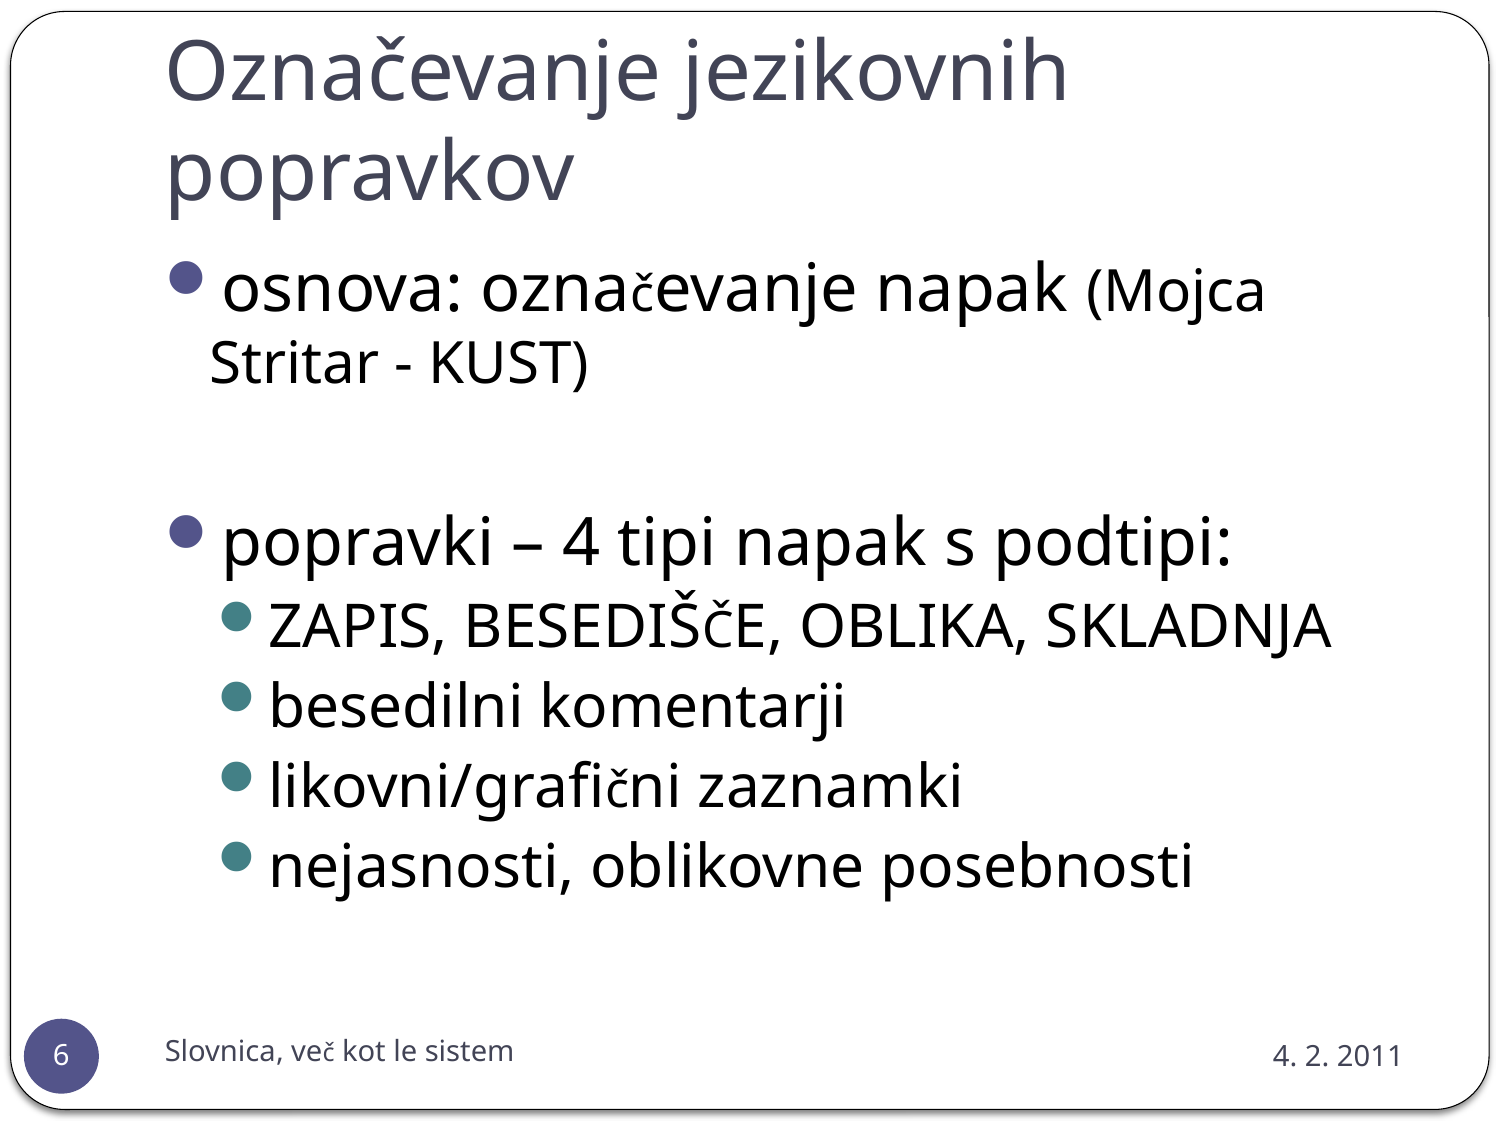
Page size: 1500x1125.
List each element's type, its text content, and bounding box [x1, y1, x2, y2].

footer Slovnica, več kot le sistem [150, 1012, 800, 1088]
slide_number 4. 2. 2011 [1012, 1015, 1419, 1094]
list osnova: označevanje napak (Mojca Stritar - KUST) popravki – 4 tipi napak s podtipi: ZAPIS, BESEDIŠČE, OBLIKA, SKLADNJA besedilni komentarji likovni/grafični zaznamki nejasnosti, oblikovne posebnosti [150, 237, 1425, 988]
slide_number 6 [23, 1018, 99, 1094]
title Označevanje jezikovnih popravkov [150, 45, 1425, 233]
